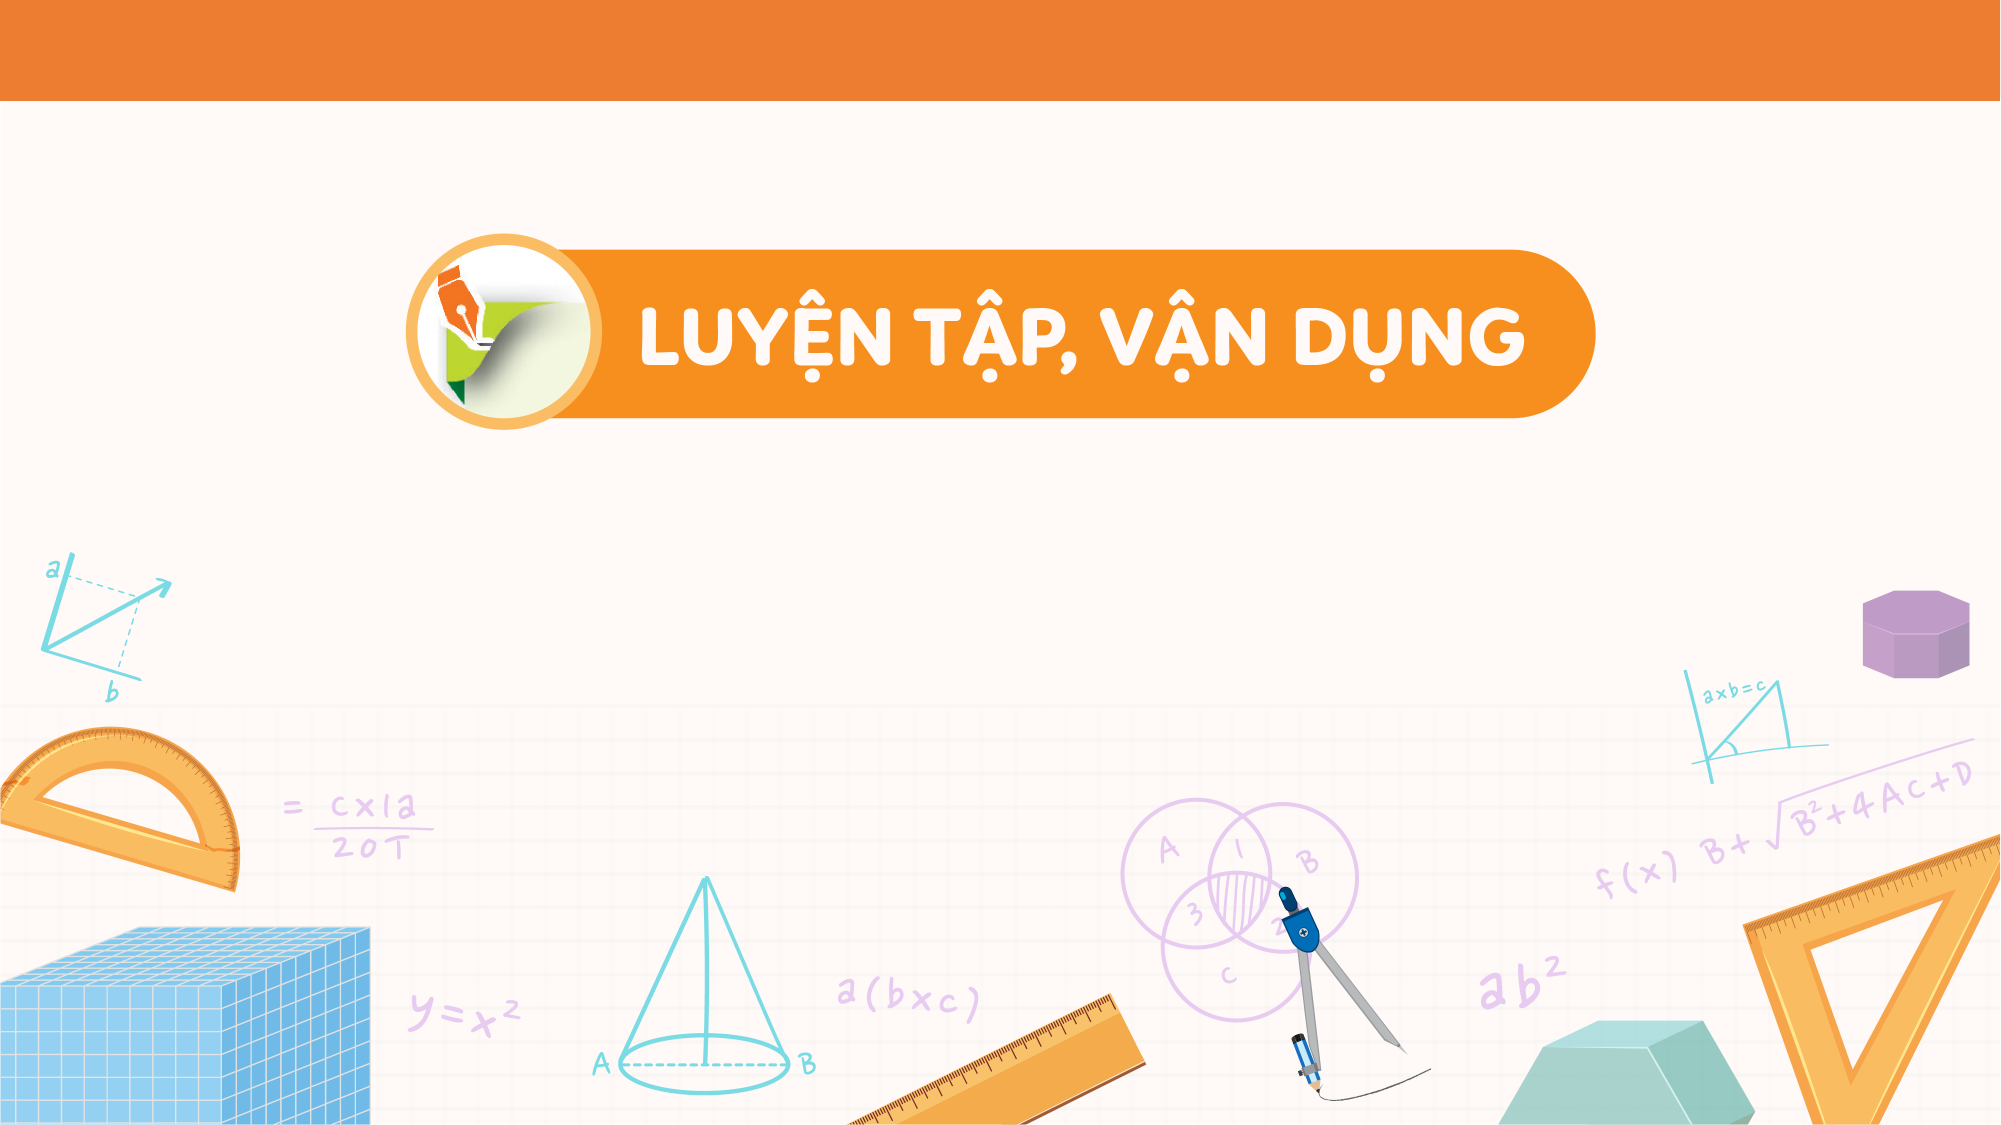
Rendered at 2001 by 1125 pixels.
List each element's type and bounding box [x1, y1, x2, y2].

text_box [0, 0, 2000, 101]
picture [0, 0, 2001, 1125]
